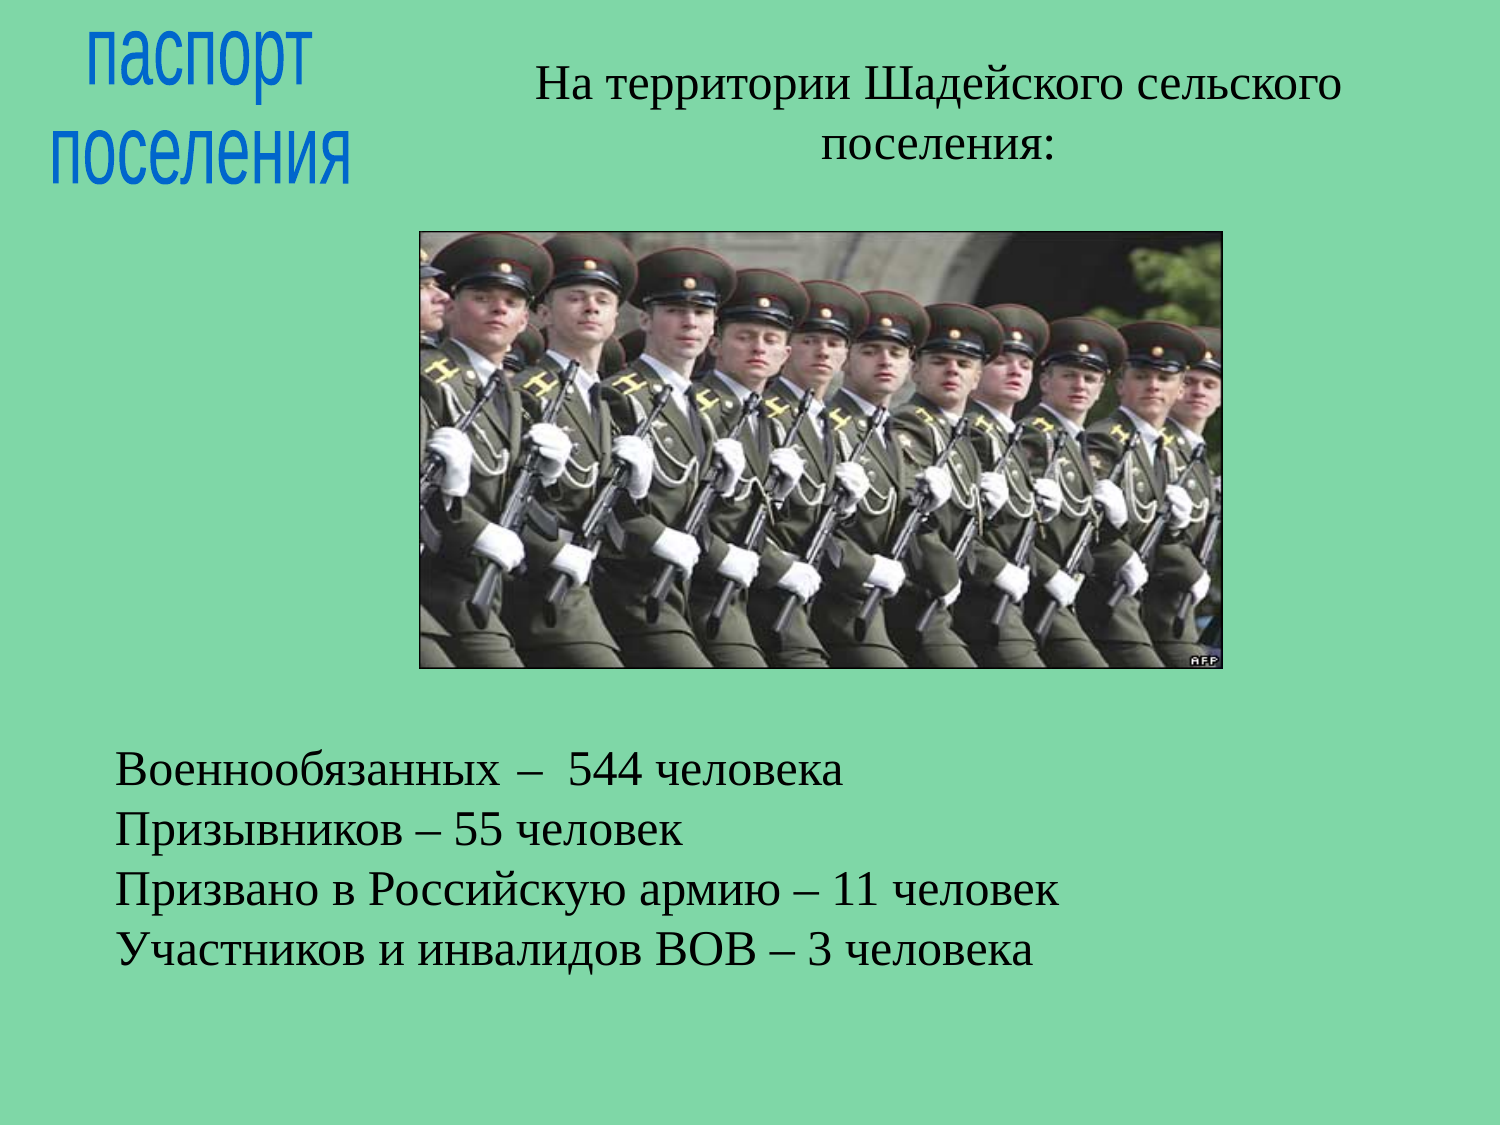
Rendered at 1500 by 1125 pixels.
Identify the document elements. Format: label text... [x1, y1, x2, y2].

text_box На территории Шадейского сельского поселения: [490, 42, 1388, 258]
text_box Военнообязанных – 544 человека Призывников – 55 человек Призвано в Российскую армию – 11 человек Участников и инвалидов ВОВ – 3 человека [100, 727, 1442, 983]
picture [418, 231, 1223, 670]
